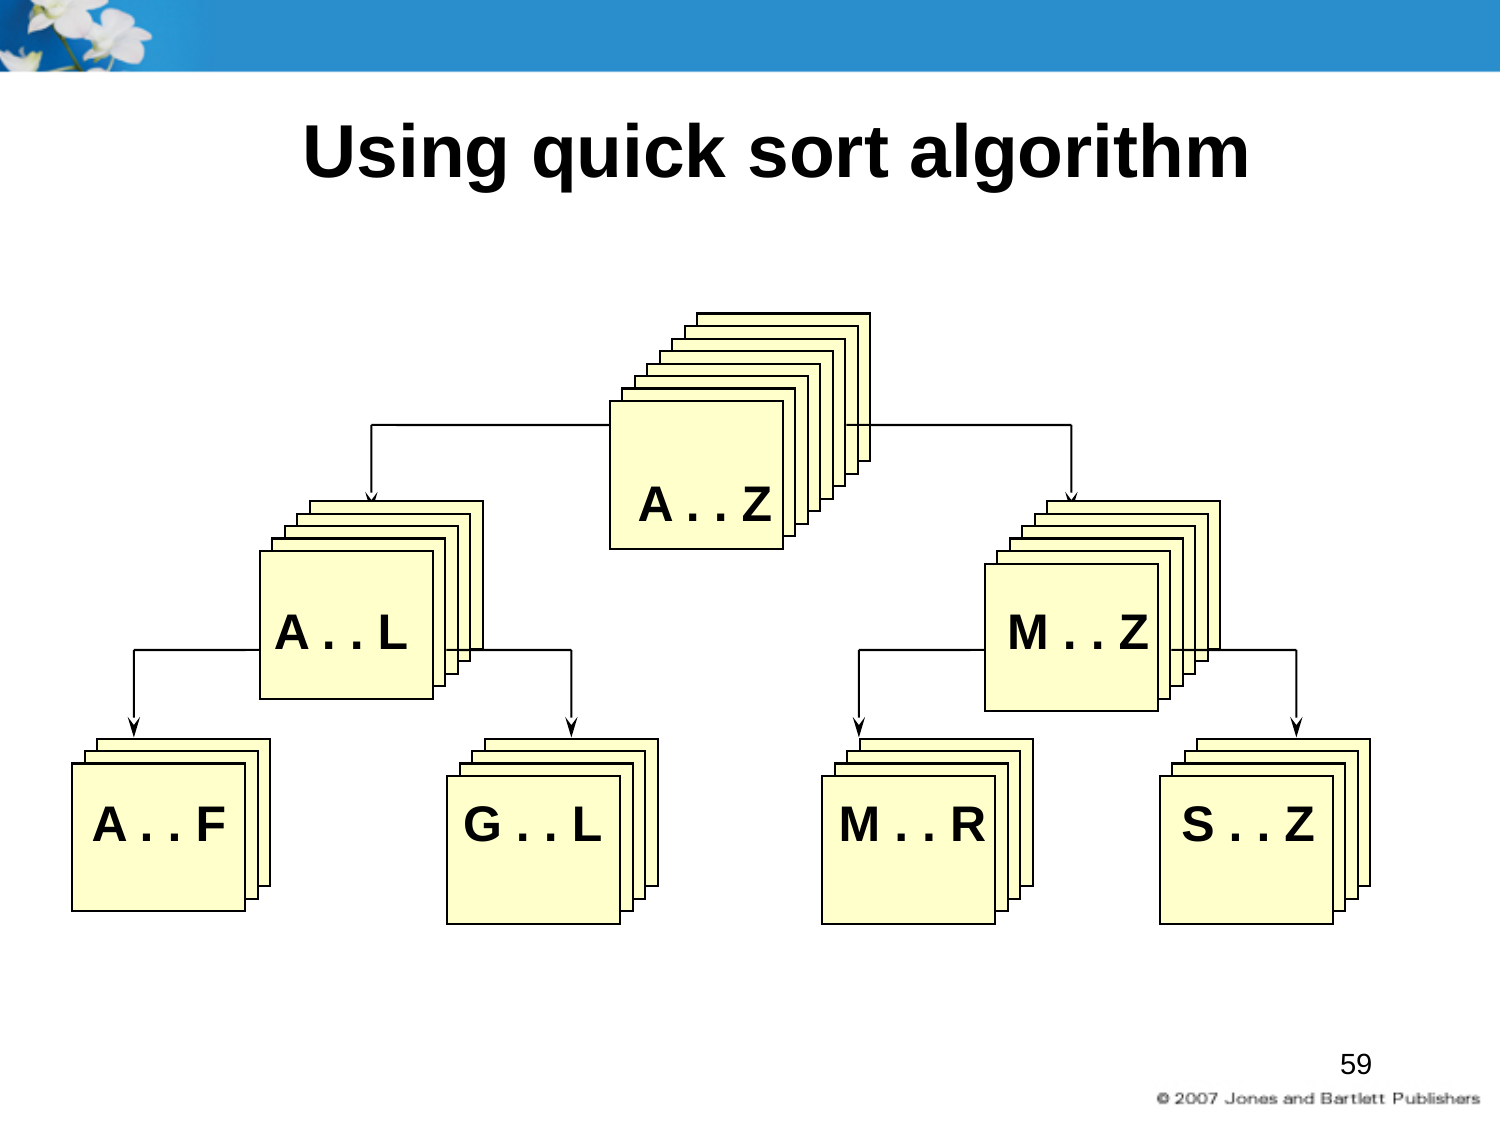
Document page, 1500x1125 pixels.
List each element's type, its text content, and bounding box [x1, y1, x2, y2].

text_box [984, 500, 1221, 648]
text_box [846, 424, 1072, 513]
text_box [259, 500, 484, 648]
slide_number 59 [1287, 1024, 1388, 1101]
title Using quick sort algorithm [287, 162, 1500, 201]
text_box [133, 649, 1297, 738]
picture [0, 0, 1500, 1125]
list A . . Z A . . L M . . Z A . . F G . . L M . . R S . . Z [76, 470, 1399, 988]
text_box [72, 738, 1371, 925]
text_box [609, 313, 871, 550]
